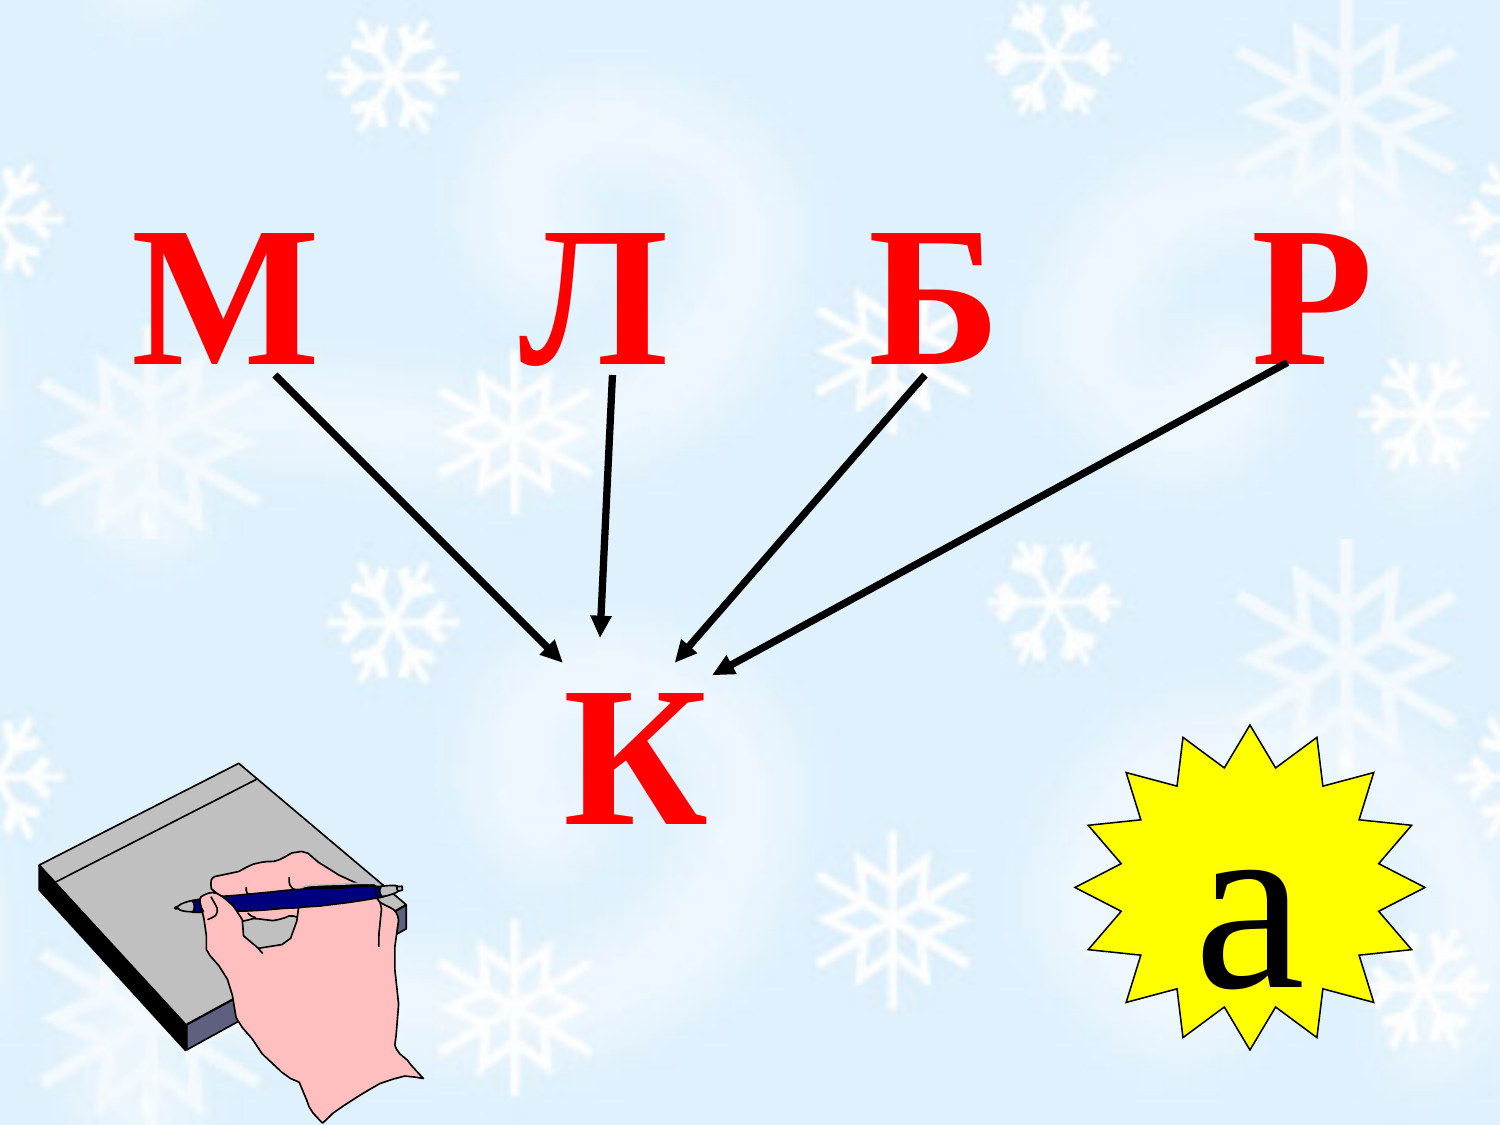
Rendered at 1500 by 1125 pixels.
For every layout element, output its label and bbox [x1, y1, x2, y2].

text_box [0, 0, 1500, 1125]
text_box [37, 761, 426, 1125]
